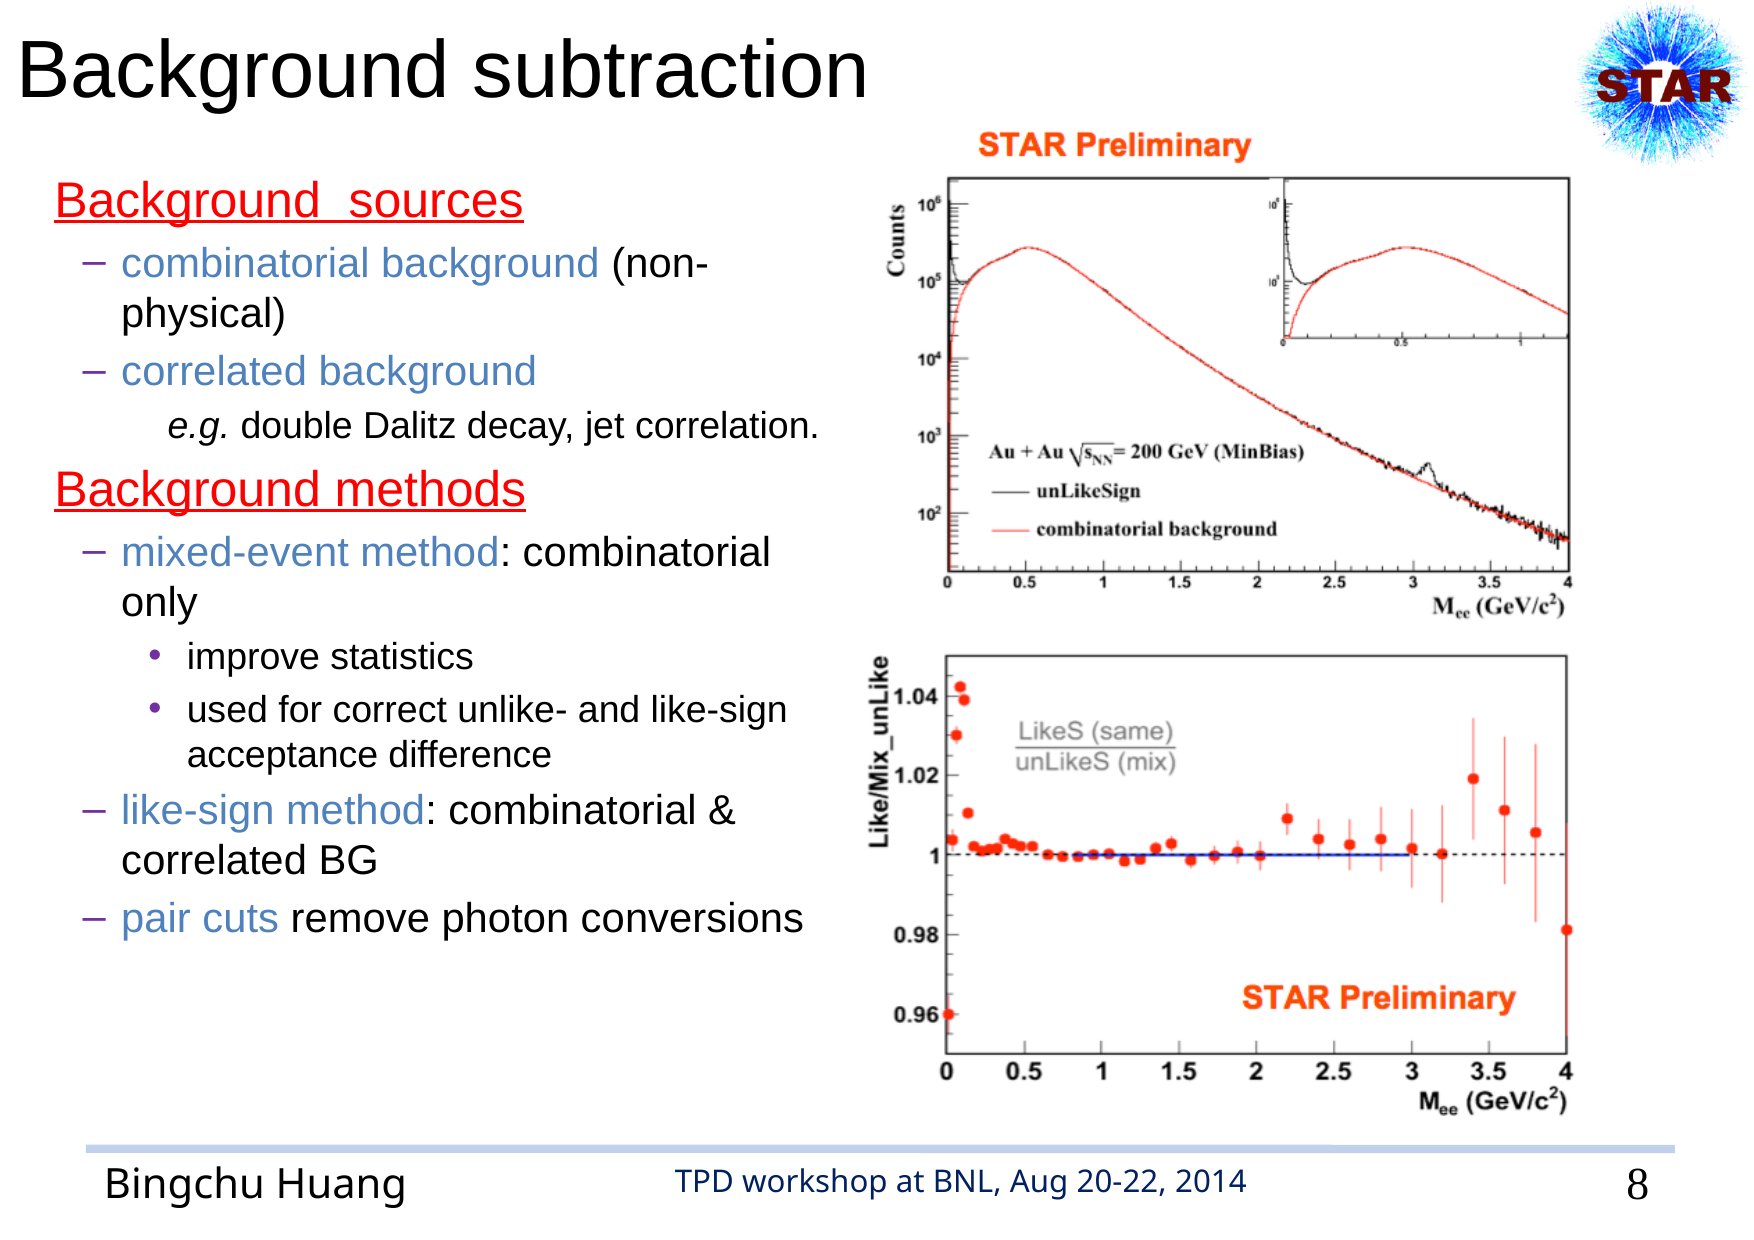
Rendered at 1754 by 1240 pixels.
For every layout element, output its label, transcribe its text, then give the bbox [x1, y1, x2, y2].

slide_number Bingchu Huang [87, 1148, 521, 1215]
footer TPD workshop at BNL, Aug 20-22, 2014 [484, 1156, 1439, 1209]
picture [864, 0, 1754, 1128]
title Background subtraction [0, 0, 1521, 130]
list Background sources combinatorial background (non-physical) correlated background e.g. double Dalitz decay, jet correlation. Background methods mixed-event method: combinatorial only improve statistics used for correct unlike- and like-sign acceptance difference like-sign method: combinatorial & correlated BG pair cuts remove photon conversions [38, 158, 859, 821]
slide_number 8 [1452, 1148, 1666, 1215]
